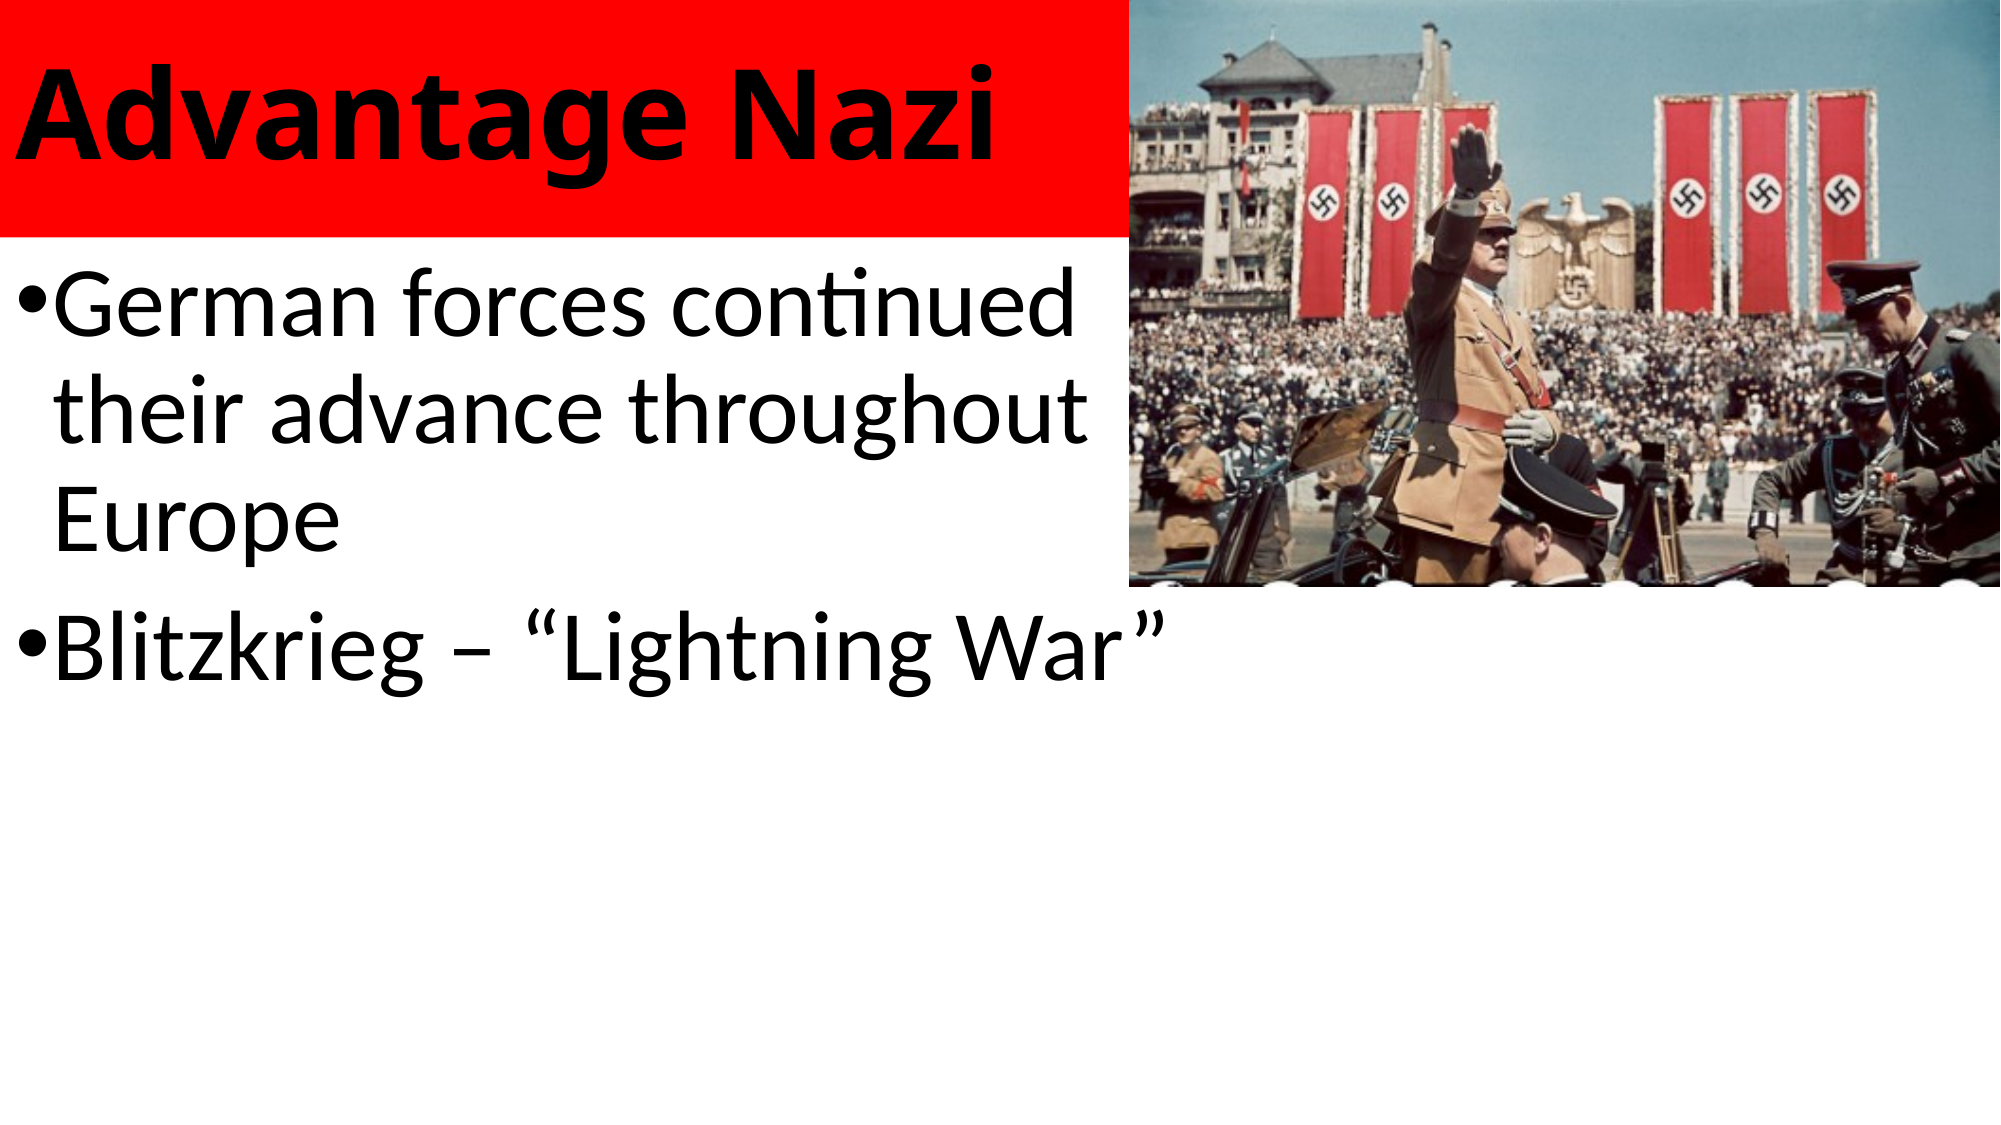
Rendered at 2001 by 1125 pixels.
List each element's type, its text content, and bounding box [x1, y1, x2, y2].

title Advantage Nazi [0, 0, 1129, 238]
list German forces continued their advance throughout Europe Blitzkrieg – “Lightning War” [0, 242, 2000, 1125]
picture [1129, 0, 2000, 587]
